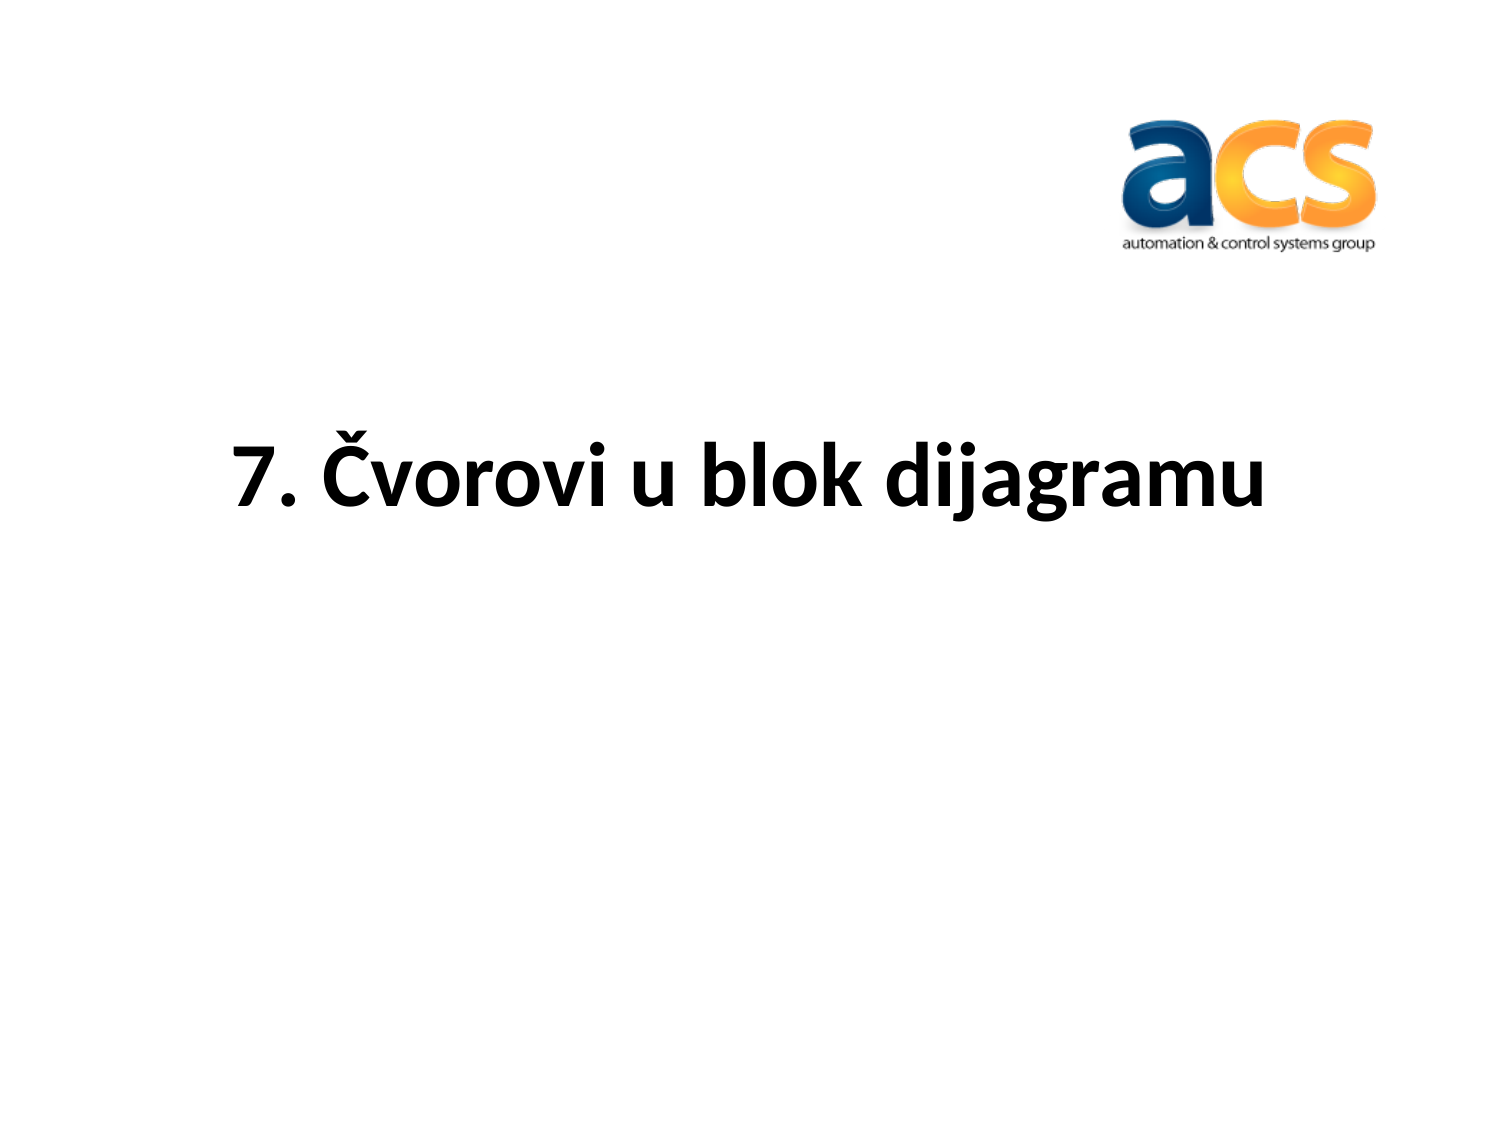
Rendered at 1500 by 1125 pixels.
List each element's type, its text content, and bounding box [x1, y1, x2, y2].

title 7. Čvorovi u blok dijagramu [112, 349, 1388, 591]
picture [1103, 83, 1500, 259]
